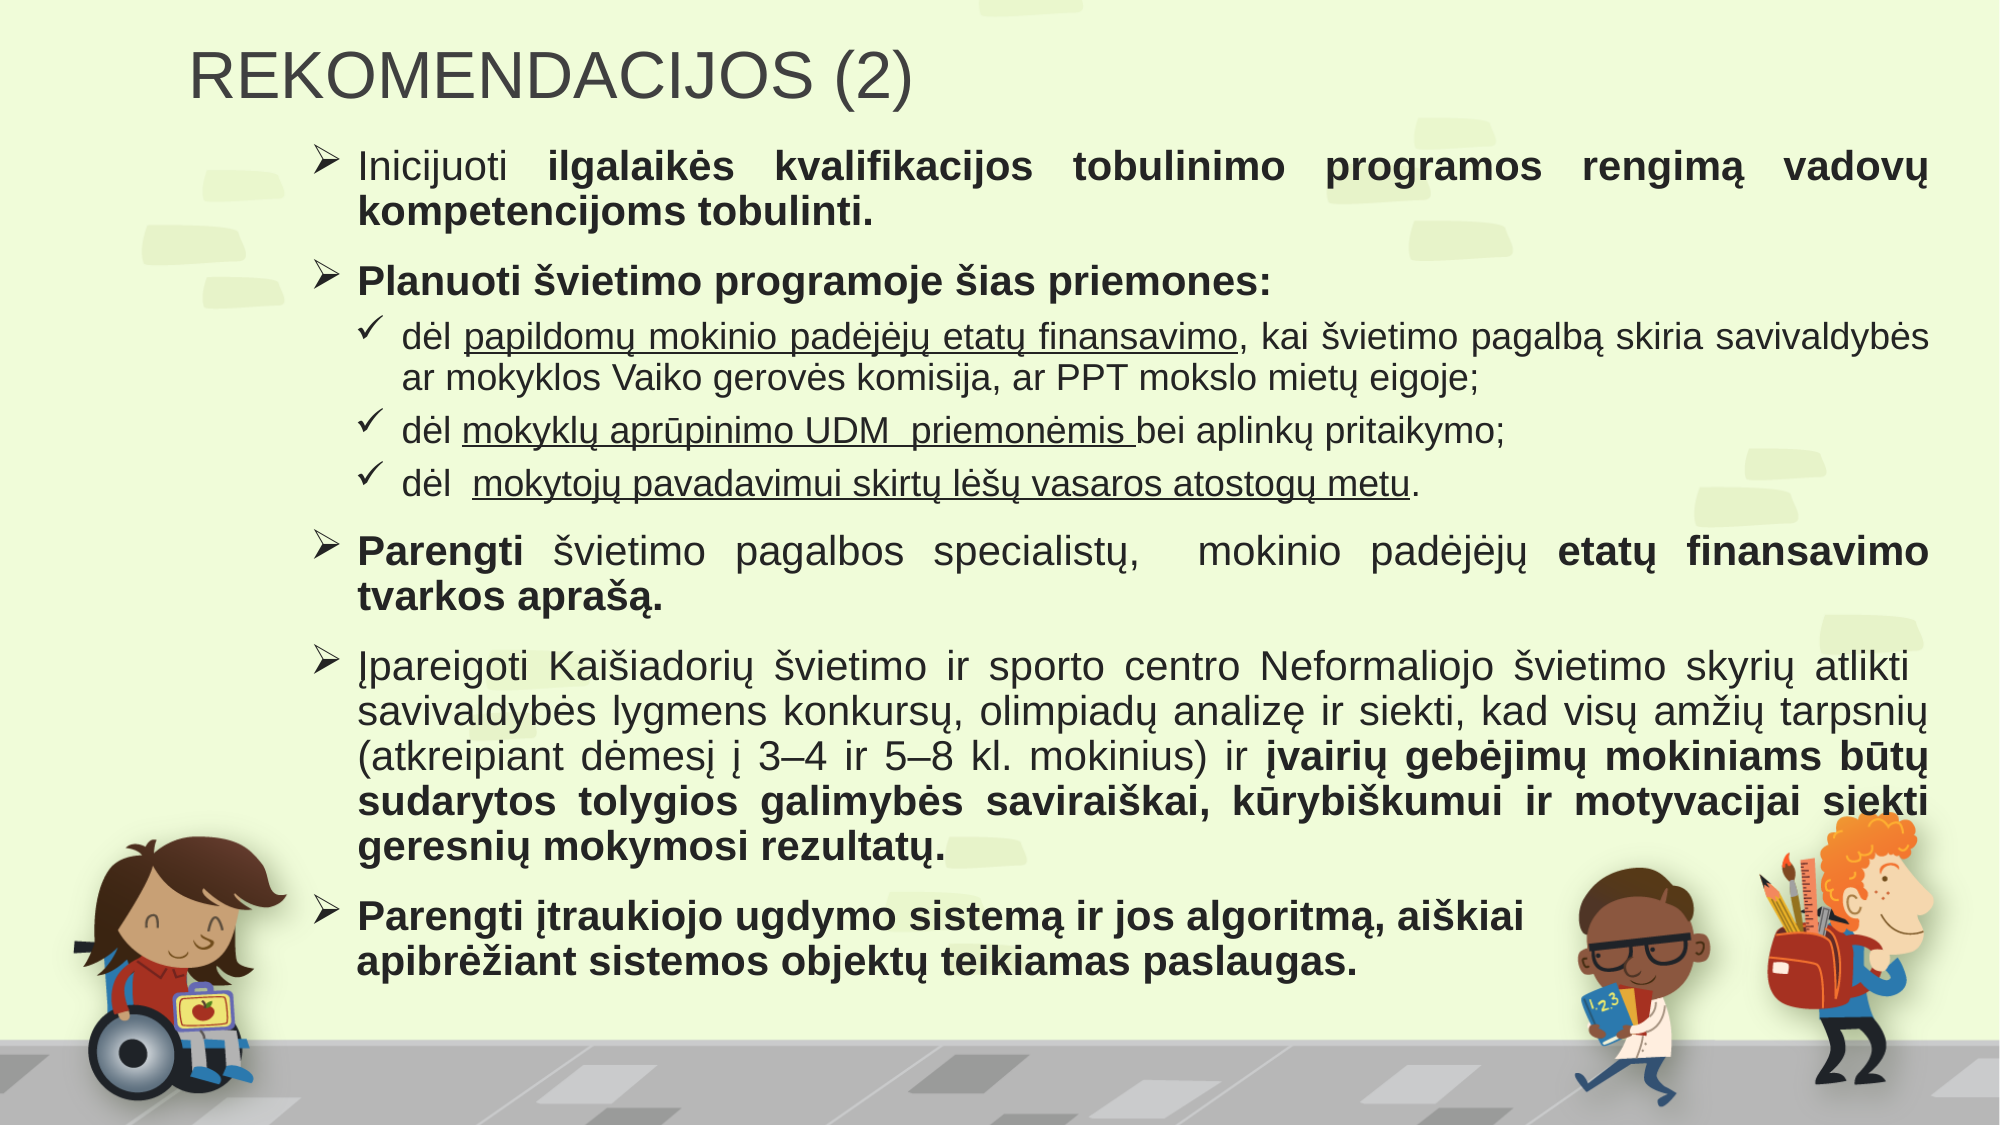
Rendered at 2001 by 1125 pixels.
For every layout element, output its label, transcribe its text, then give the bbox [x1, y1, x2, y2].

title REKOMENDACIJOS (2) [173, 19, 1750, 121]
picture [0, 0, 2000, 1125]
list Inicijuoti ilgalaikės kvalifikacijos tobulinimo programos rengimą vadovų kompetencijoms tobulinti. Planuoti švietimo programoje šias priemones: dėl papildomų mokinio padėjėjų etatų finansavimo, kai švietimo pagalbą skiria savivaldybės ar mokyklos Vaiko gerovės komisija, ar PPT mokslo mietų eigoje; dėl mokyklų aprūpinimo UDM priemonėmis bei aplinkų pritaikymo; dėl mokytojų pavadavimui skirtų lėšų vasaros atostogų metu. Parengti švietimo pagalbos specialistų, mokinio padėjėjų etatų finansavimo tvarkos aprašą. Įpareigoti Kaišiadorių švietimo ir sporto centro Neformaliojo švietimo skyrių atlikti savivaldybės lygmens konkursų, olimpiadų analizę ir siekti, kad visų amžių tarpsnių (atkreipiant dėmesį į 3–4 ir 5–8 kl. mokinius) ir įvairių gebėjimų mokiniams būtų sudarytos tolygios galimybės saviraiškai, kūrybiškumui ir motyvacijai siekti geresnių mokymosi rezultatų. Parengti įtraukiojo ugdymo sistemą ir jos algoritmą, aiškiai apibrėžiant sistemos objektų teikiamas paslaugas. [220, 137, 1945, 1024]
